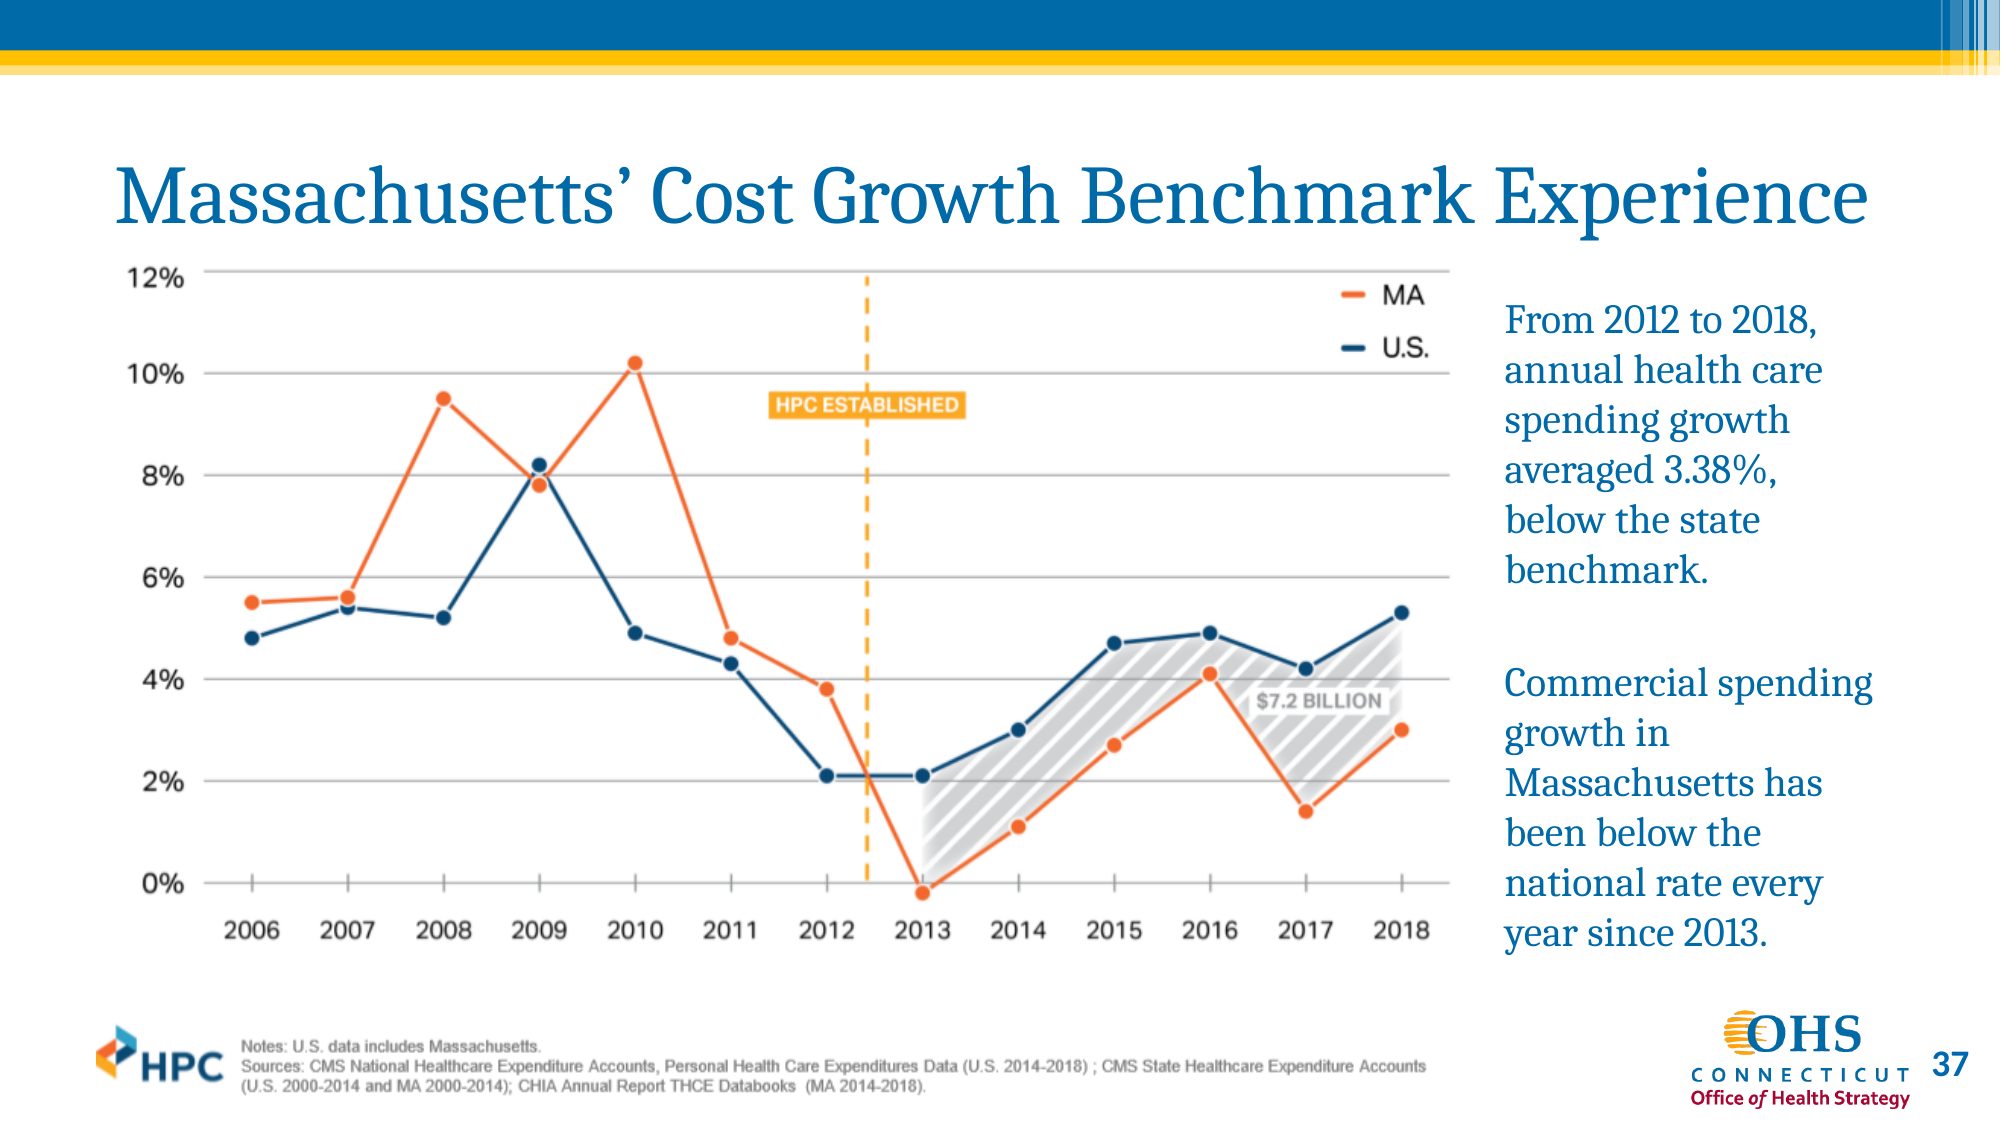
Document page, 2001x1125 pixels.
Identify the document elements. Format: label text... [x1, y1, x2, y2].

picture [1691, 1010, 1910, 1109]
list From 2012 to 2018, annual health care spending growth averaged 3.38%, below the state benchmark. Commercial spending growth in Massachusetts has been below the national rate every year since 2013. [1471, 284, 1900, 997]
title Massachusetts’ Cost Growth Benchmark Experience [99, 103, 1900, 279]
slide_number 37 [1892, 1031, 1985, 1092]
picture [96, 235, 1457, 1100]
